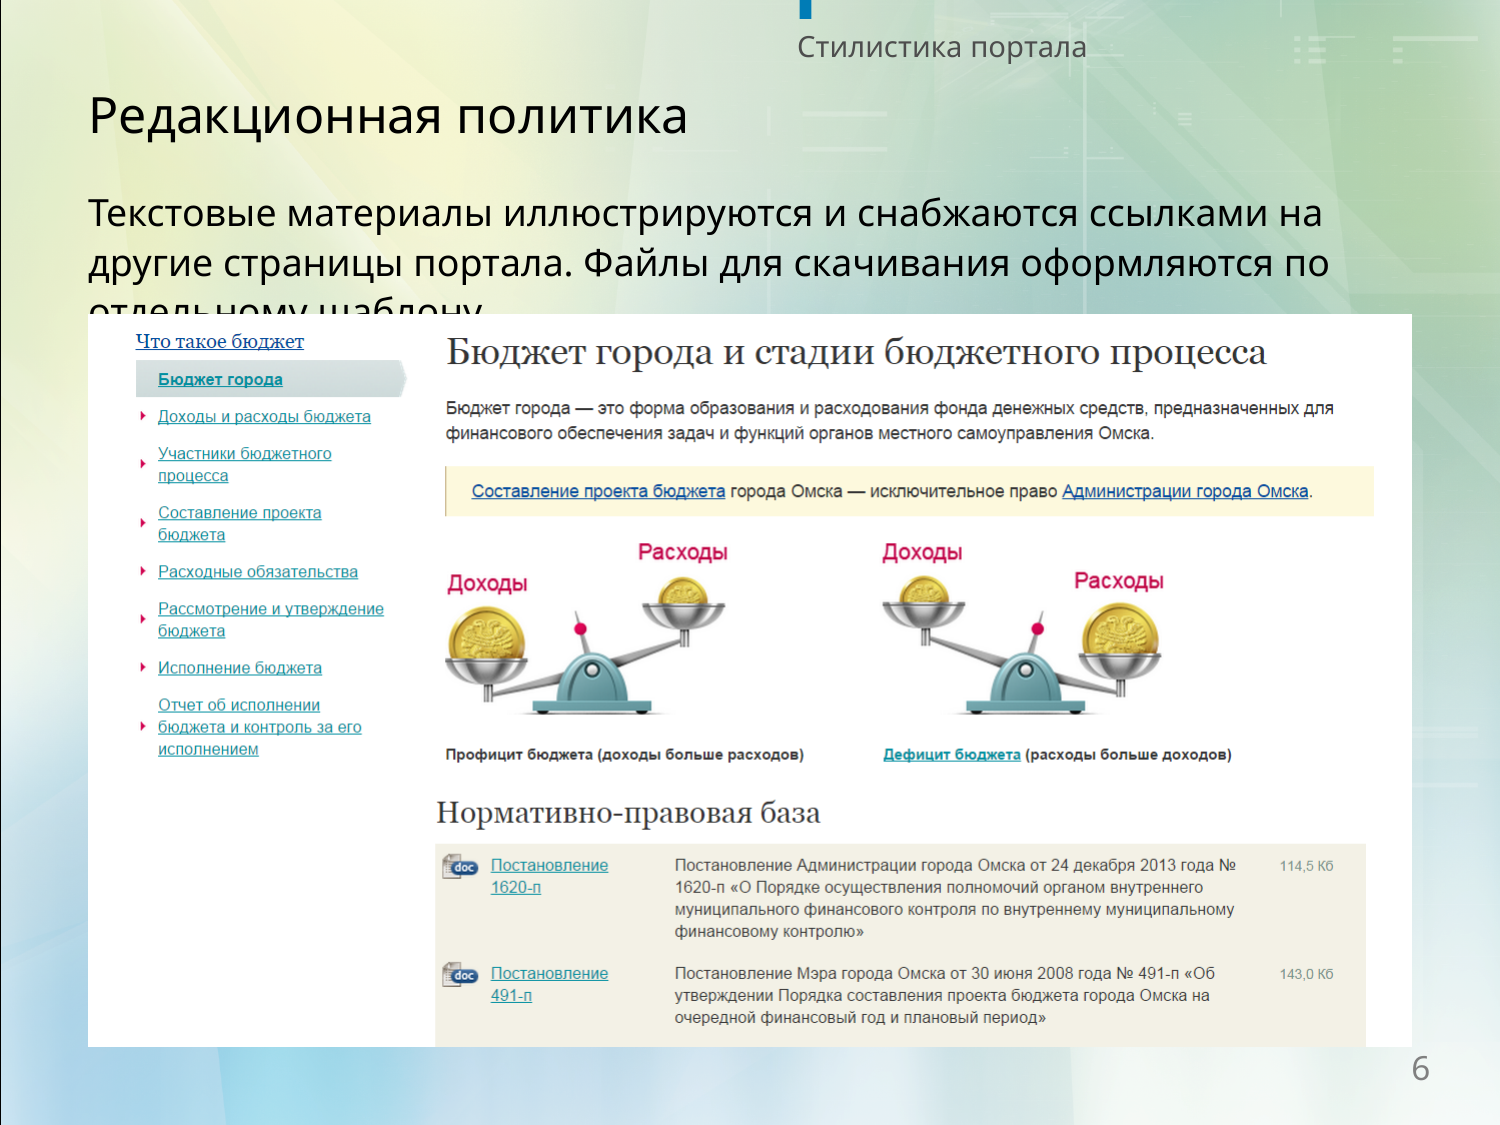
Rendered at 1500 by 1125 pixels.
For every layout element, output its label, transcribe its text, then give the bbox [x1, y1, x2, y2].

text_box 6 [1411, 1046, 1500, 1090]
text_box Текстовые материалы иллюстрируются и снабжаются ссылками на другие страницы портала. Файлы для скачивания оформляются по отдельному шаблону. [88, 184, 1412, 314]
text_box Редакционная политика [88, 90, 1412, 144]
text_box [799, 0, 812, 19]
picture [0, 0, 1500, 1125]
text_box Стилистика портала [797, 30, 1412, 65]
